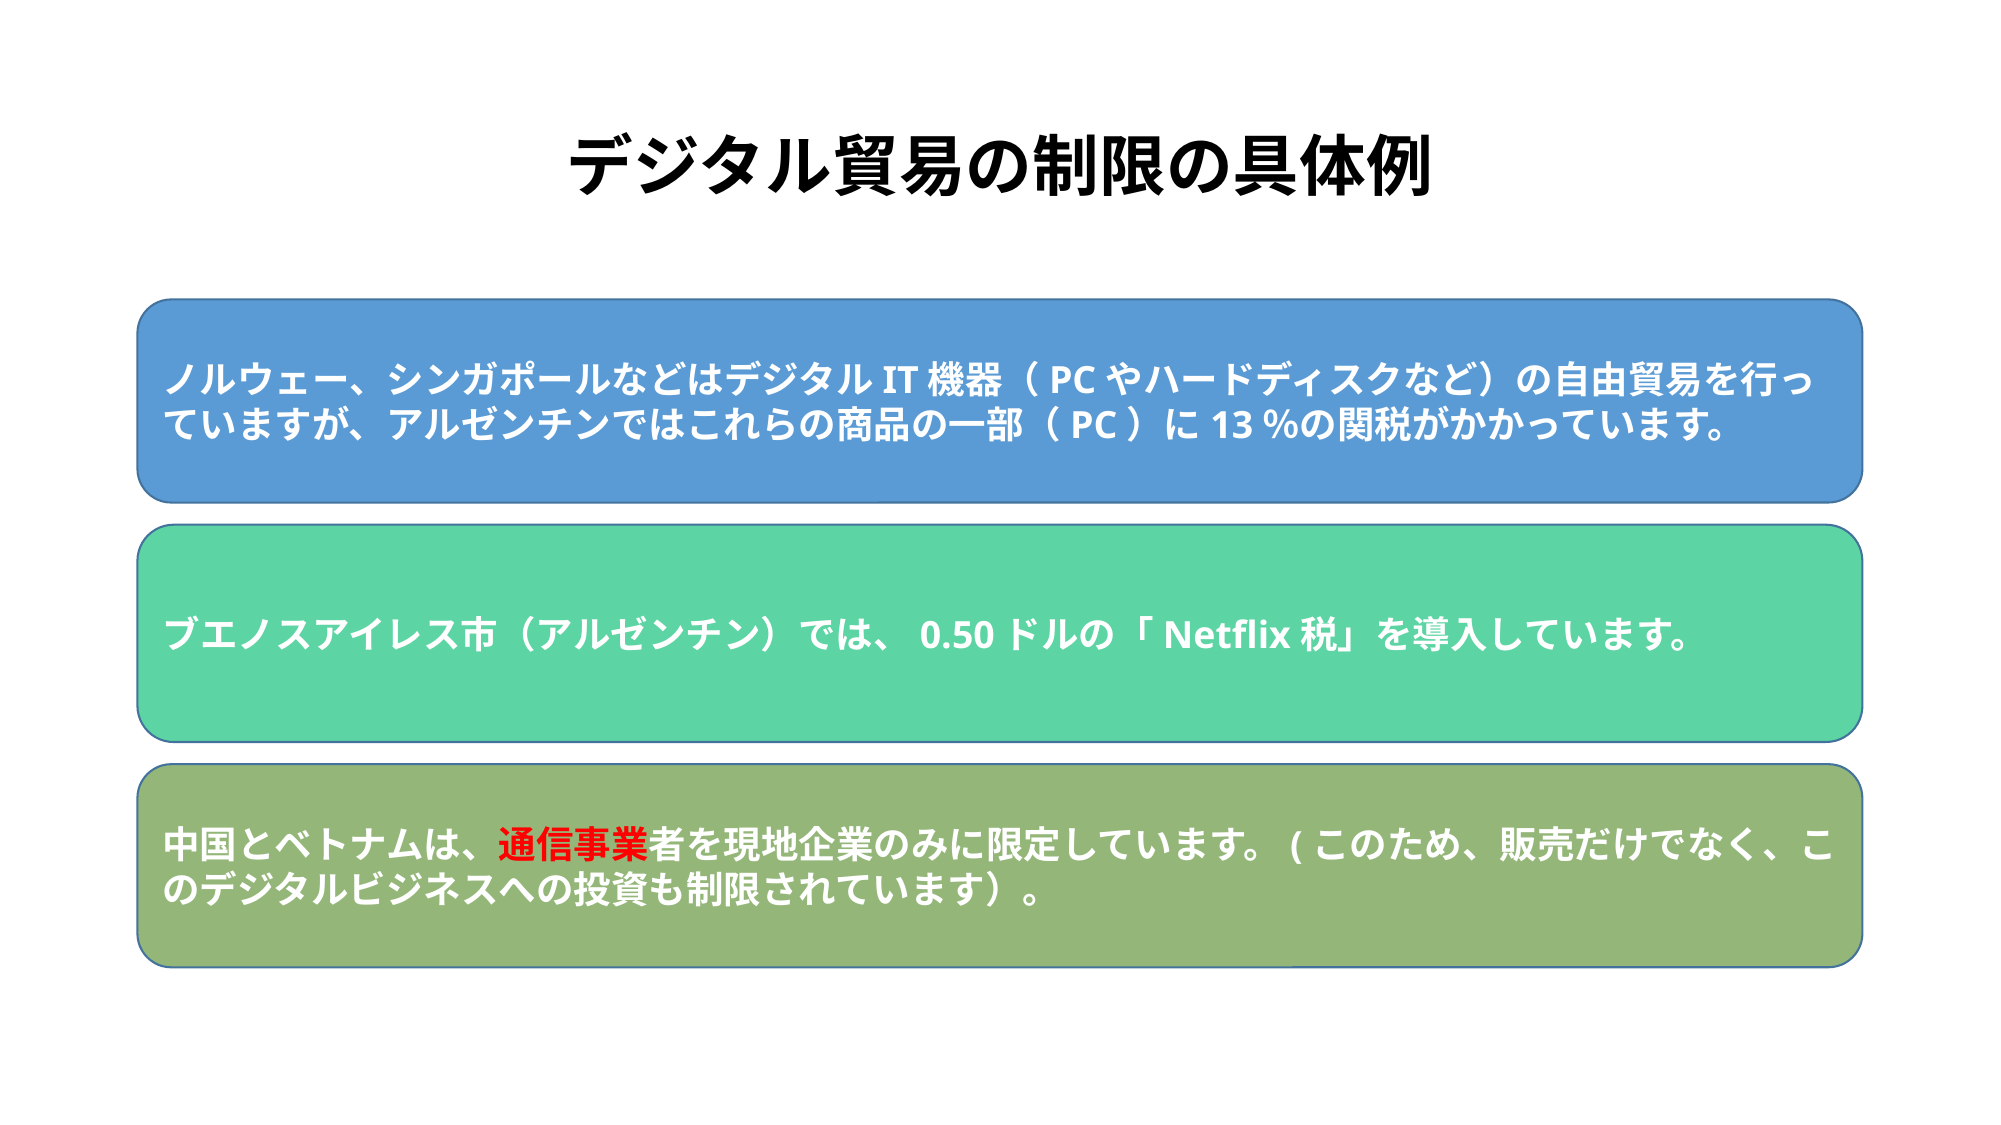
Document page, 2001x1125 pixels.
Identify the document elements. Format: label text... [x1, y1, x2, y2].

title デジタル貿易の制限の具体例 [137, 59, 1863, 278]
text_box ブエノスアイレス市（アルゼンチン）では、0.50ドルの「Netflix税」を導入しています。 [136, 523, 1864, 744]
text_box 中国とベトナムは、通信事業者を現地企業のみに限定しています。(このため、販売だけでなく、このデジタルビジネスへの投資も制限されています）。 [136, 763, 1864, 969]
text_box ノルウェー、シンガポールなどはデジタルIT機器（PCやハードディスクなど）の自由貿易を行っていますが、アルゼンチンではこれらの商品の一部（PC）に13％の関税がかかっています。 [136, 298, 1864, 504]
